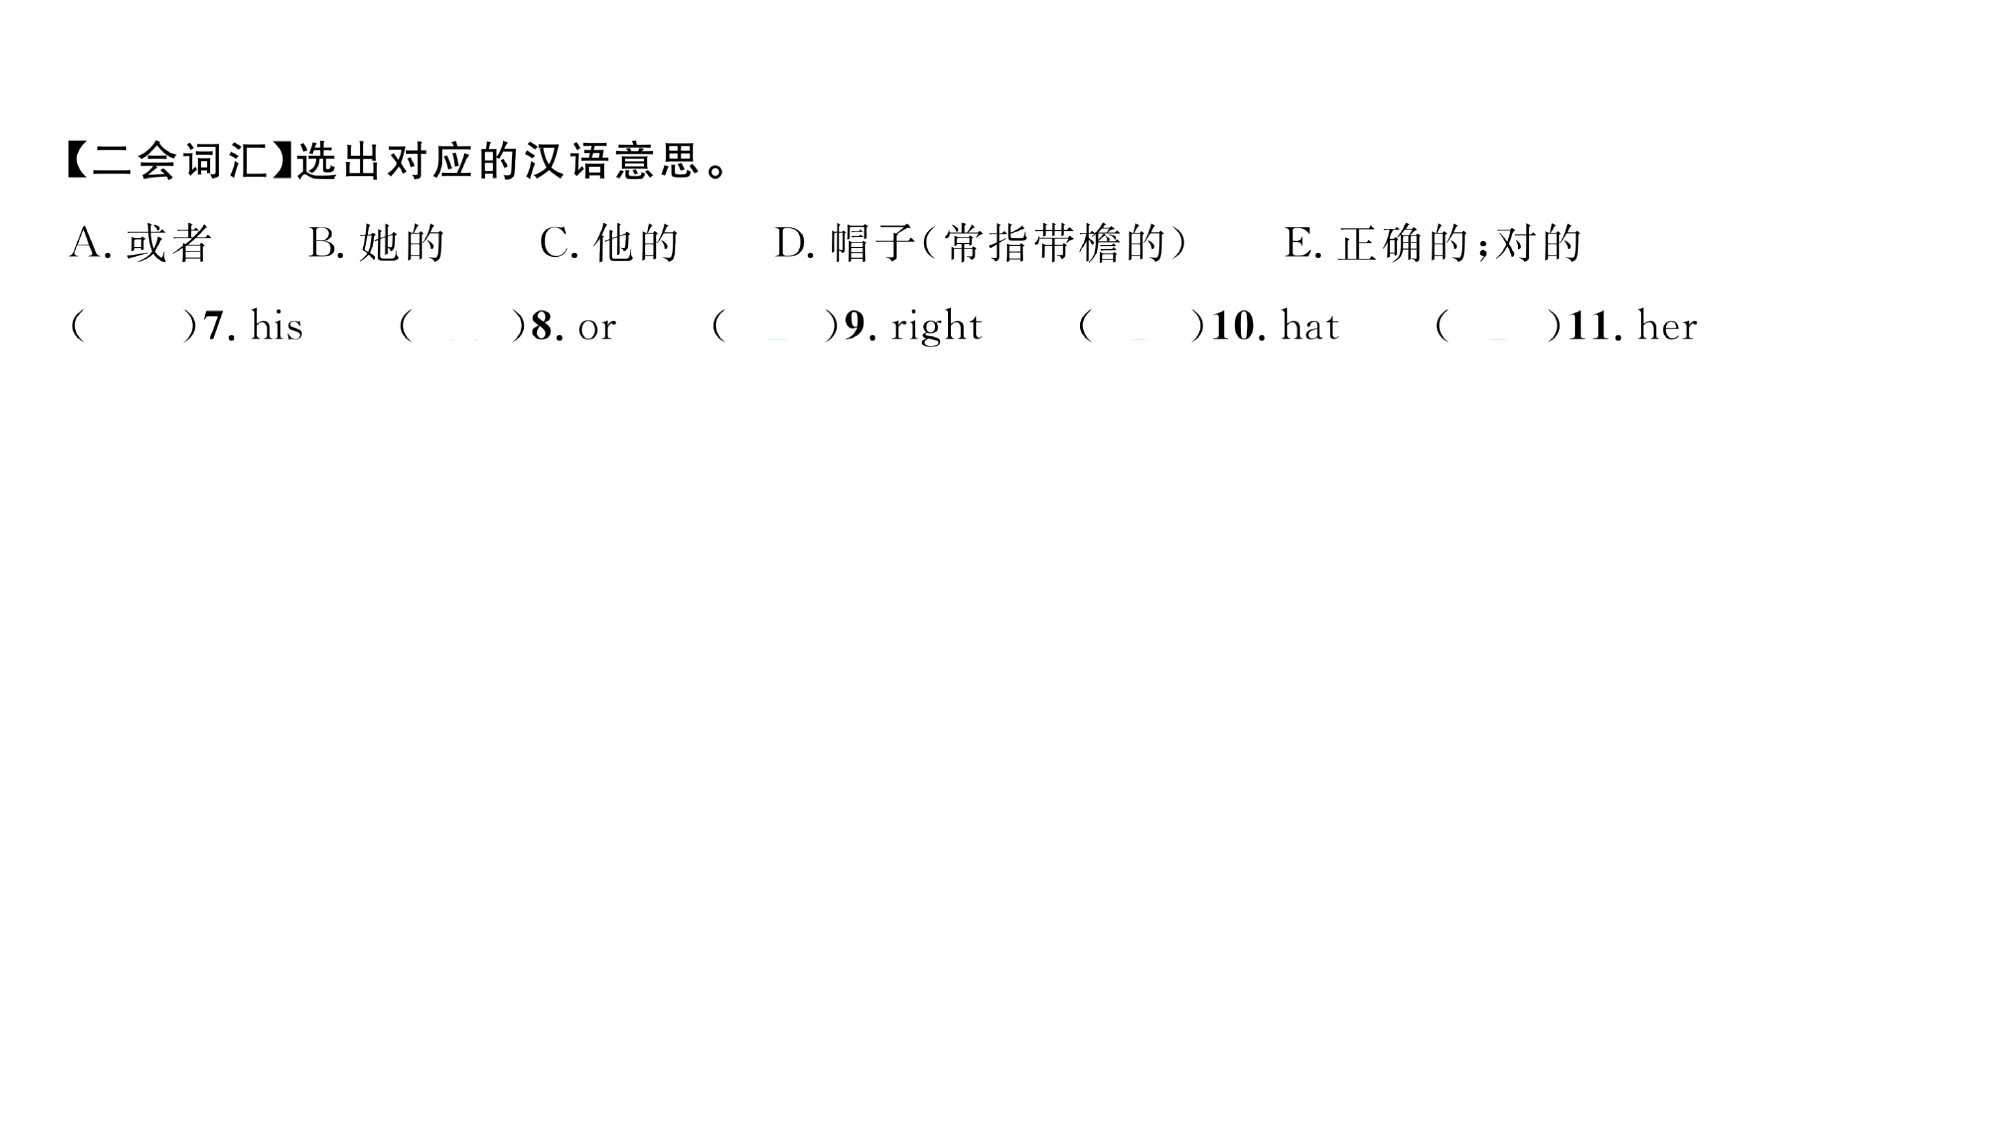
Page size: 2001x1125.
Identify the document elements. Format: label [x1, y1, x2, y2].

picture [64, 116, 1955, 373]
